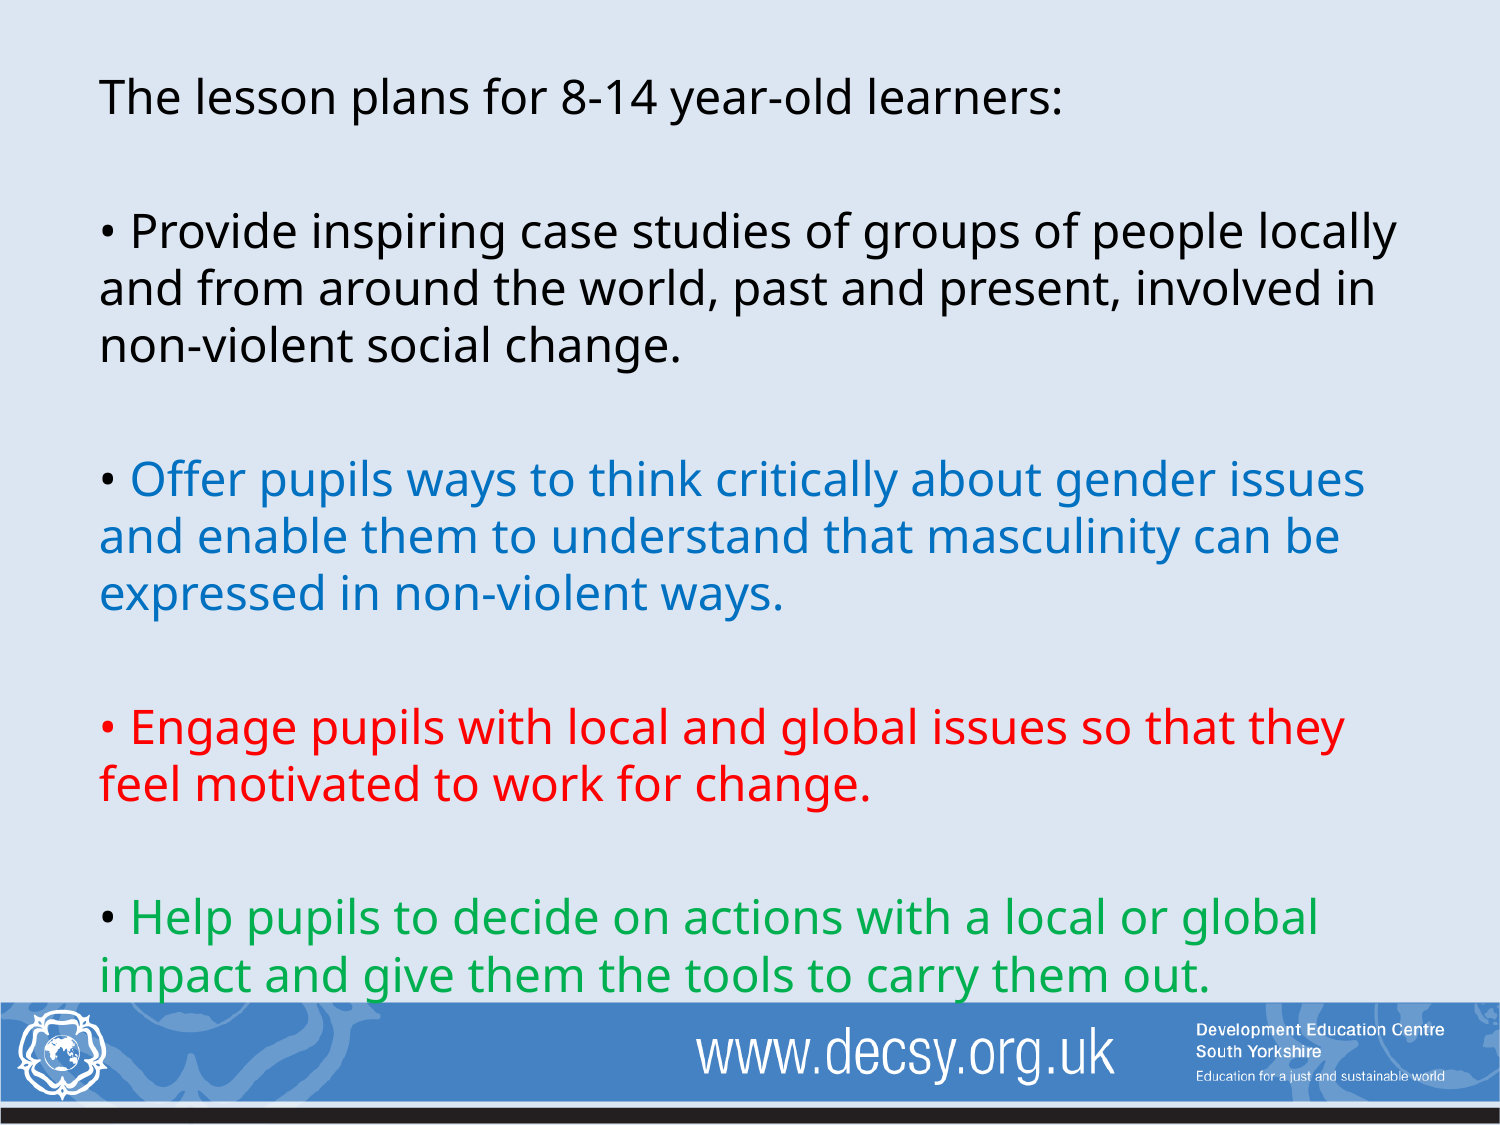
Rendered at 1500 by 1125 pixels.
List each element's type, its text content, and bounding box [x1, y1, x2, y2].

picture [0, 1002, 1500, 1125]
list The lesson plans for 8-14 year-old learners: • Provide inspiring case studies of groups of people locally and from around the world, past and present, involved in non-violent social change. • Offer pupils ways to think critically about gender issues and enable them to understand that masculinity can be expressed in non-violent ways. • Engage pupils with local and global issues so that they feel motivated to work for change. • Help pupils to decide on actions with a local or global impact and give them the tools to carry them out. [84, 59, 1434, 1013]
